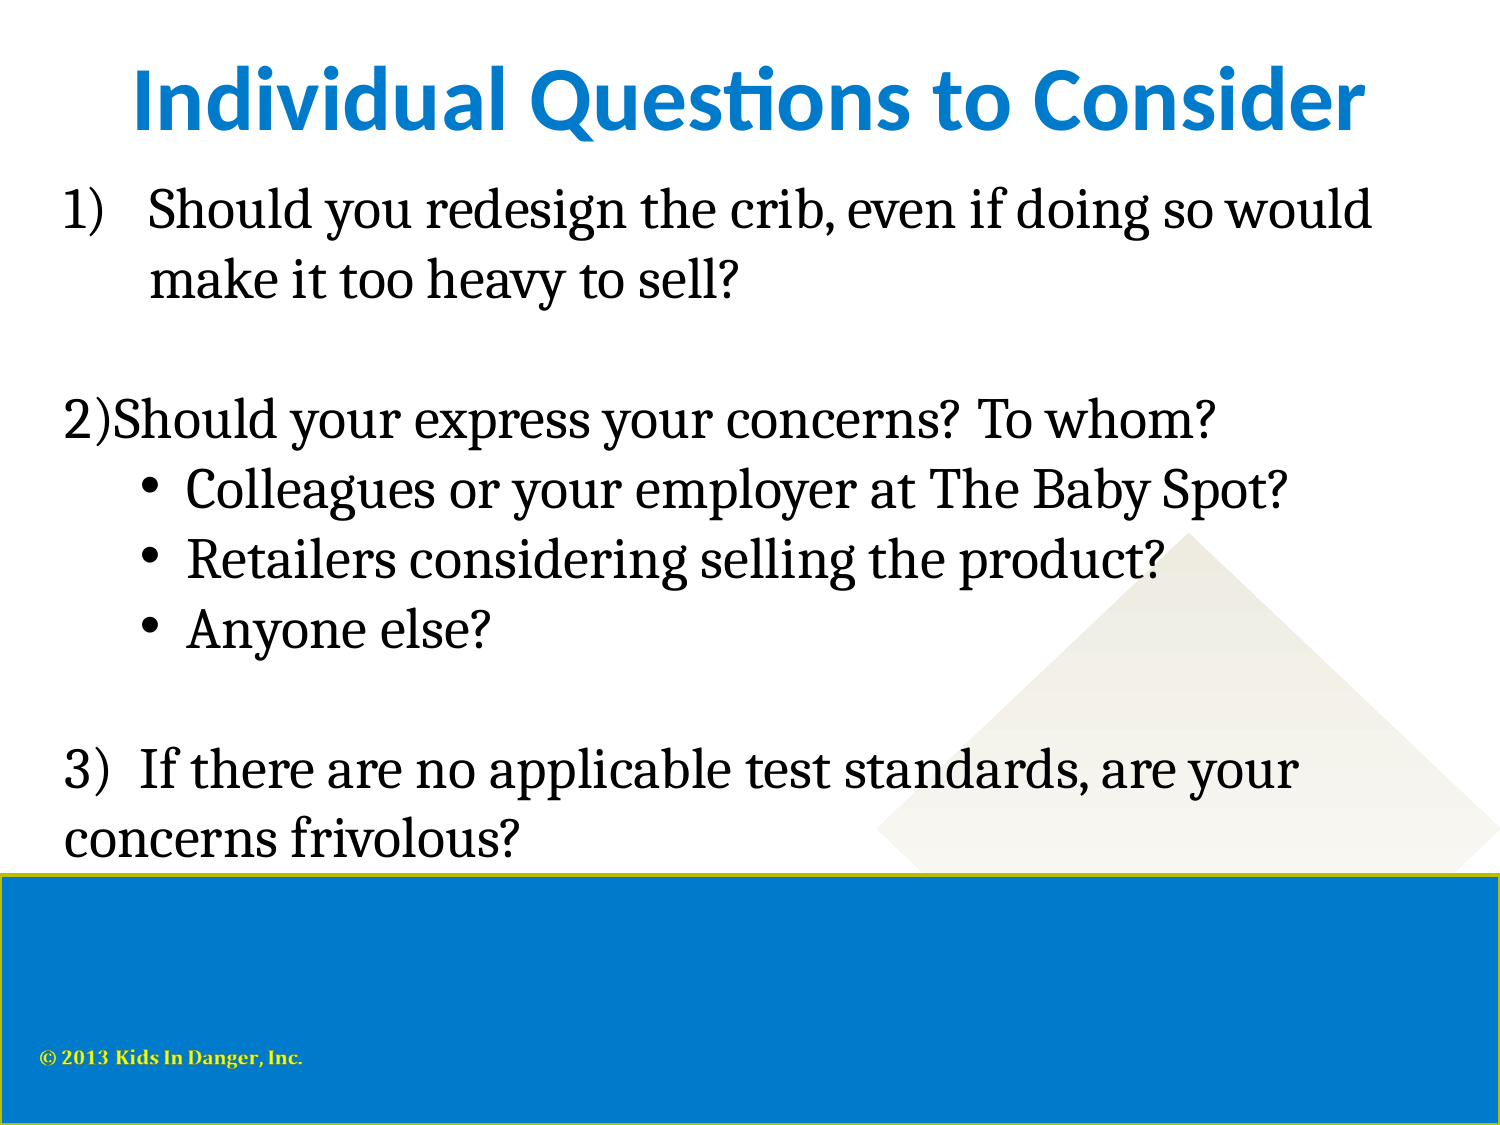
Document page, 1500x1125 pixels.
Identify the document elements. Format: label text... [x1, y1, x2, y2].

title Individual Questions to Consider [74, 0, 1426, 162]
text_box Should you redesign the crib, even if doing so would make it too heavy to sell? 2)Should your express your concerns? To whom? Colleagues or your employer at The Baby Spot? Retailers considering selling the product? Anyone else? 3) If there are no applicable test standards, are your concerns frivolous? [49, 162, 1463, 877]
picture [24, 1037, 376, 1082]
